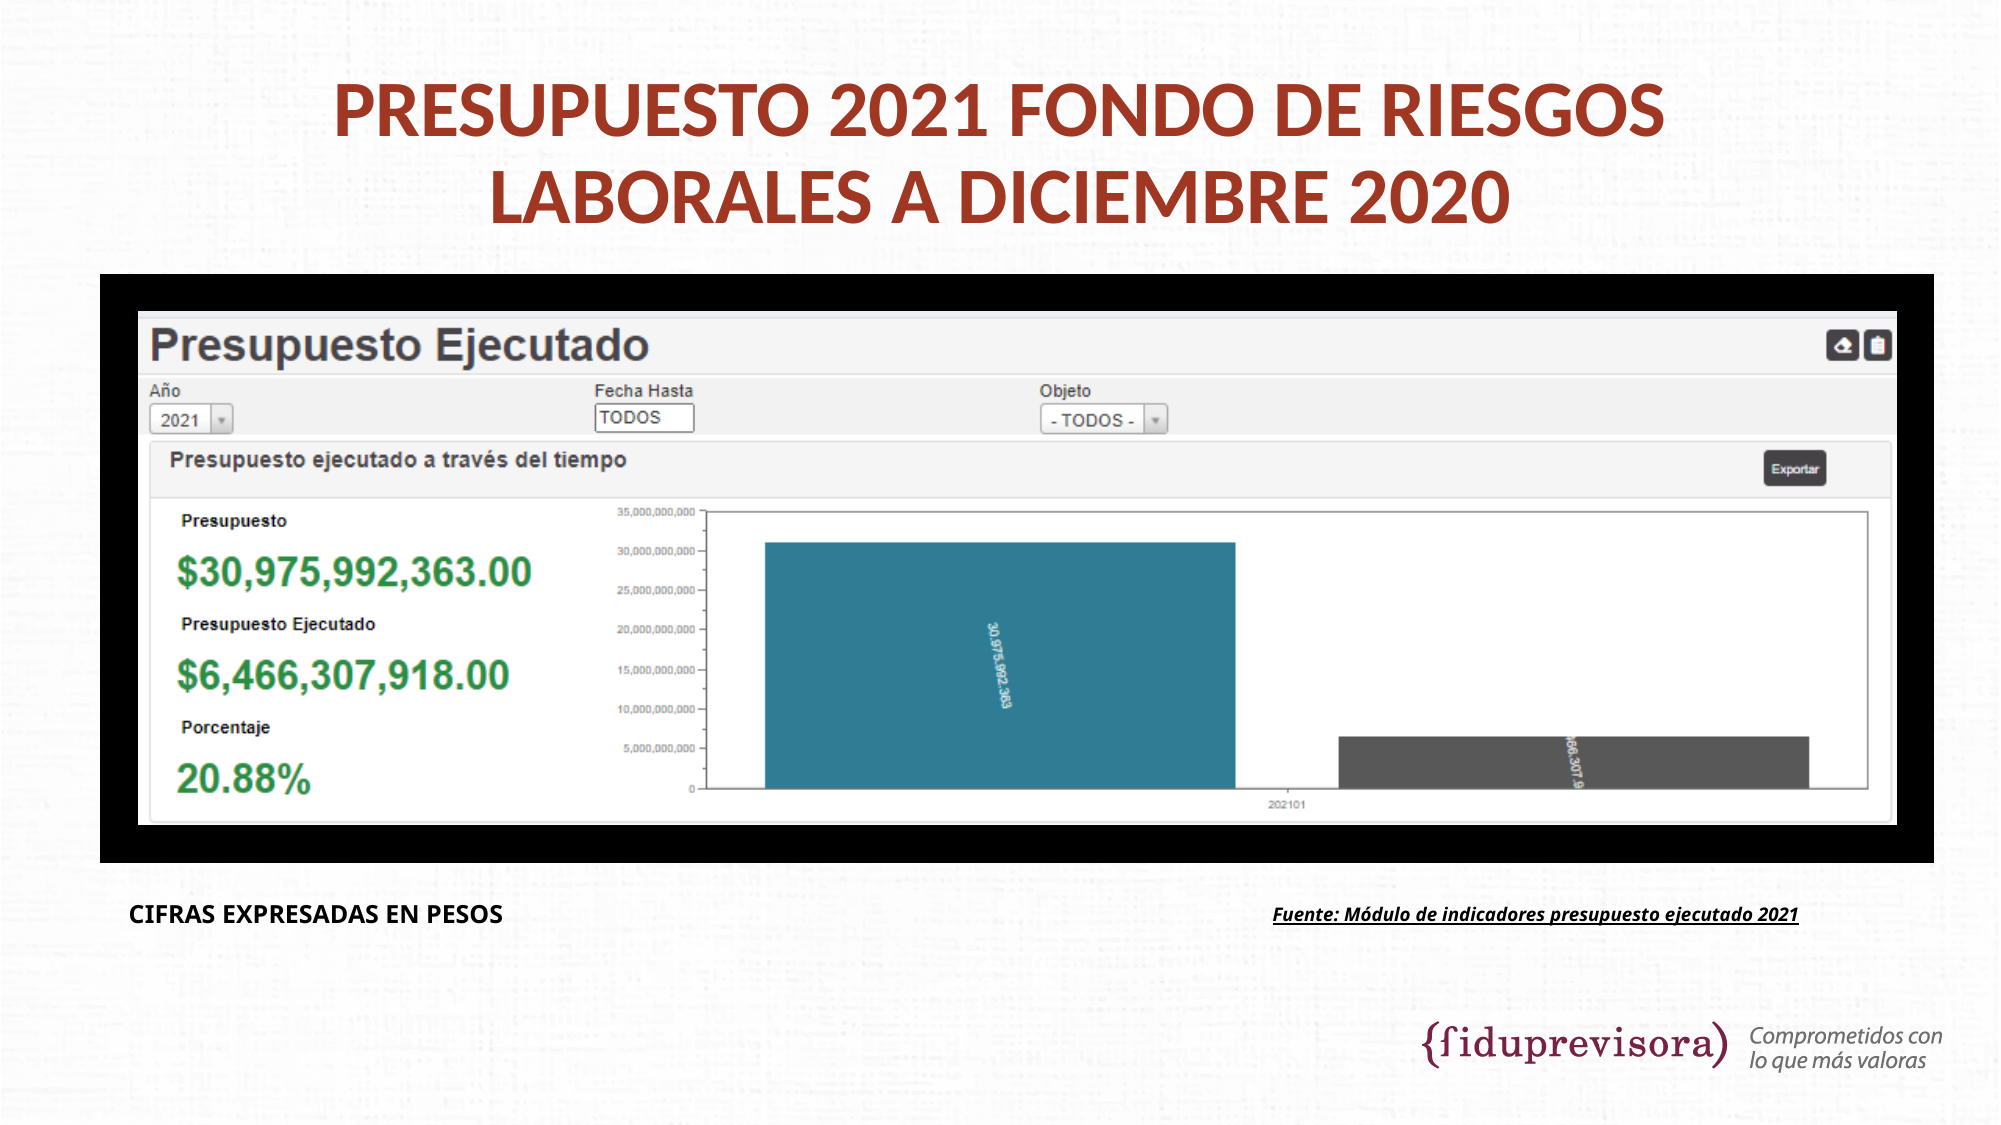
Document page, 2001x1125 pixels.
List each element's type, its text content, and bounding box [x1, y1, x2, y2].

text_box Fuente: Módulo de indicadores presupuesto ejecutado 2021 [1257, 895, 1930, 933]
title PRESUPUESTO 2021 FONDO DE RIESGOS LABORALES A DICIEMBRE 2020 [137, 59, 1863, 249]
text_box CIFRAS EXPRESADAS EN PESOS [113, 891, 750, 937]
picture [1, 0, 1999, 1125]
